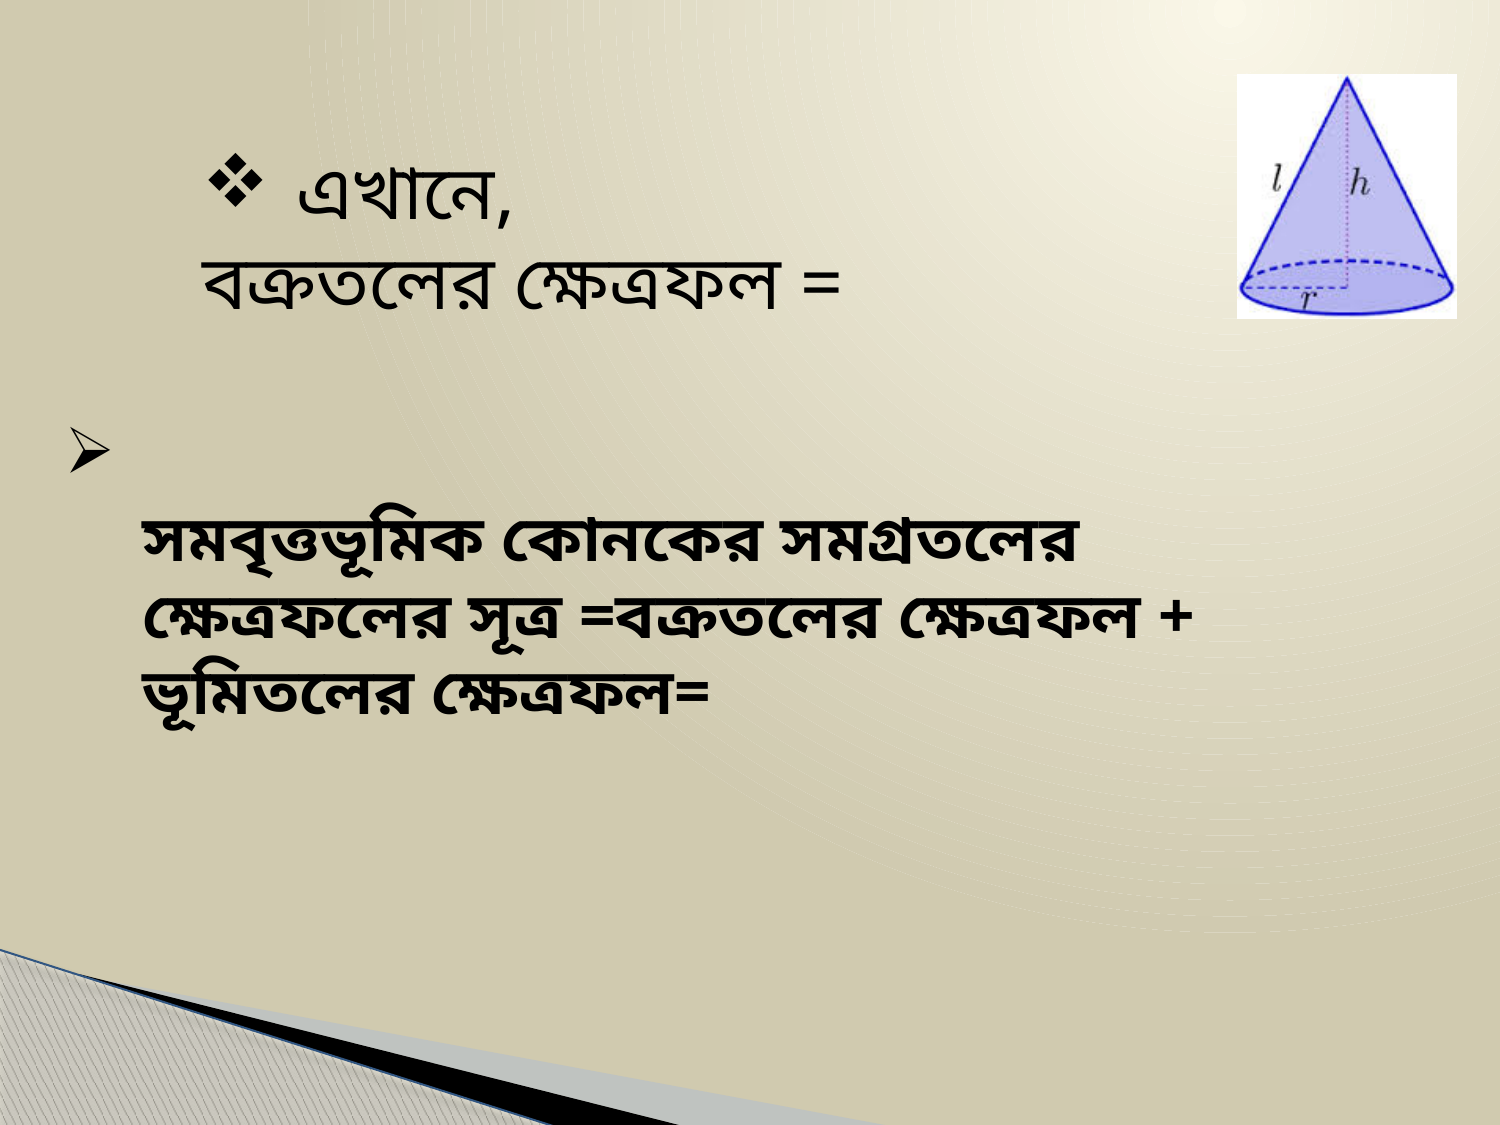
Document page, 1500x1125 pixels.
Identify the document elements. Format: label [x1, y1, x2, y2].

picture [1237, 74, 1457, 319]
